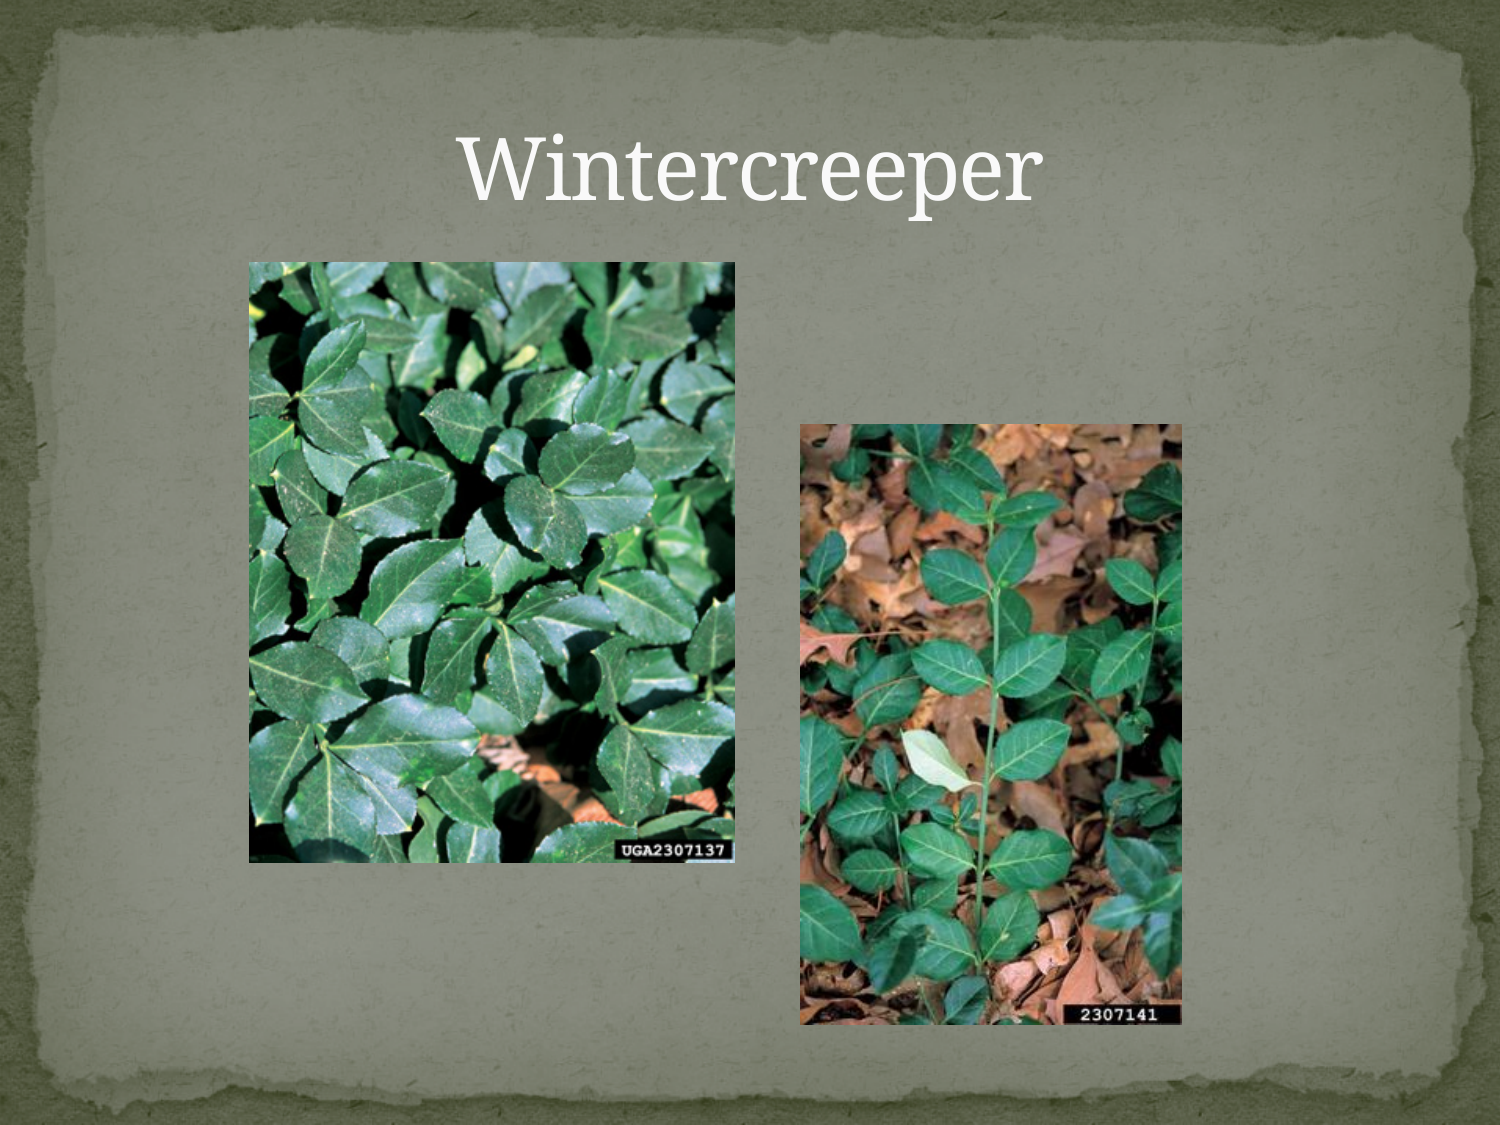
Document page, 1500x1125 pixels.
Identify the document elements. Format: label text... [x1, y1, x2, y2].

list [252, 265, 734, 861]
picture [800, 424, 1182, 1025]
title Wintercreeper [74, 24, 1425, 225]
